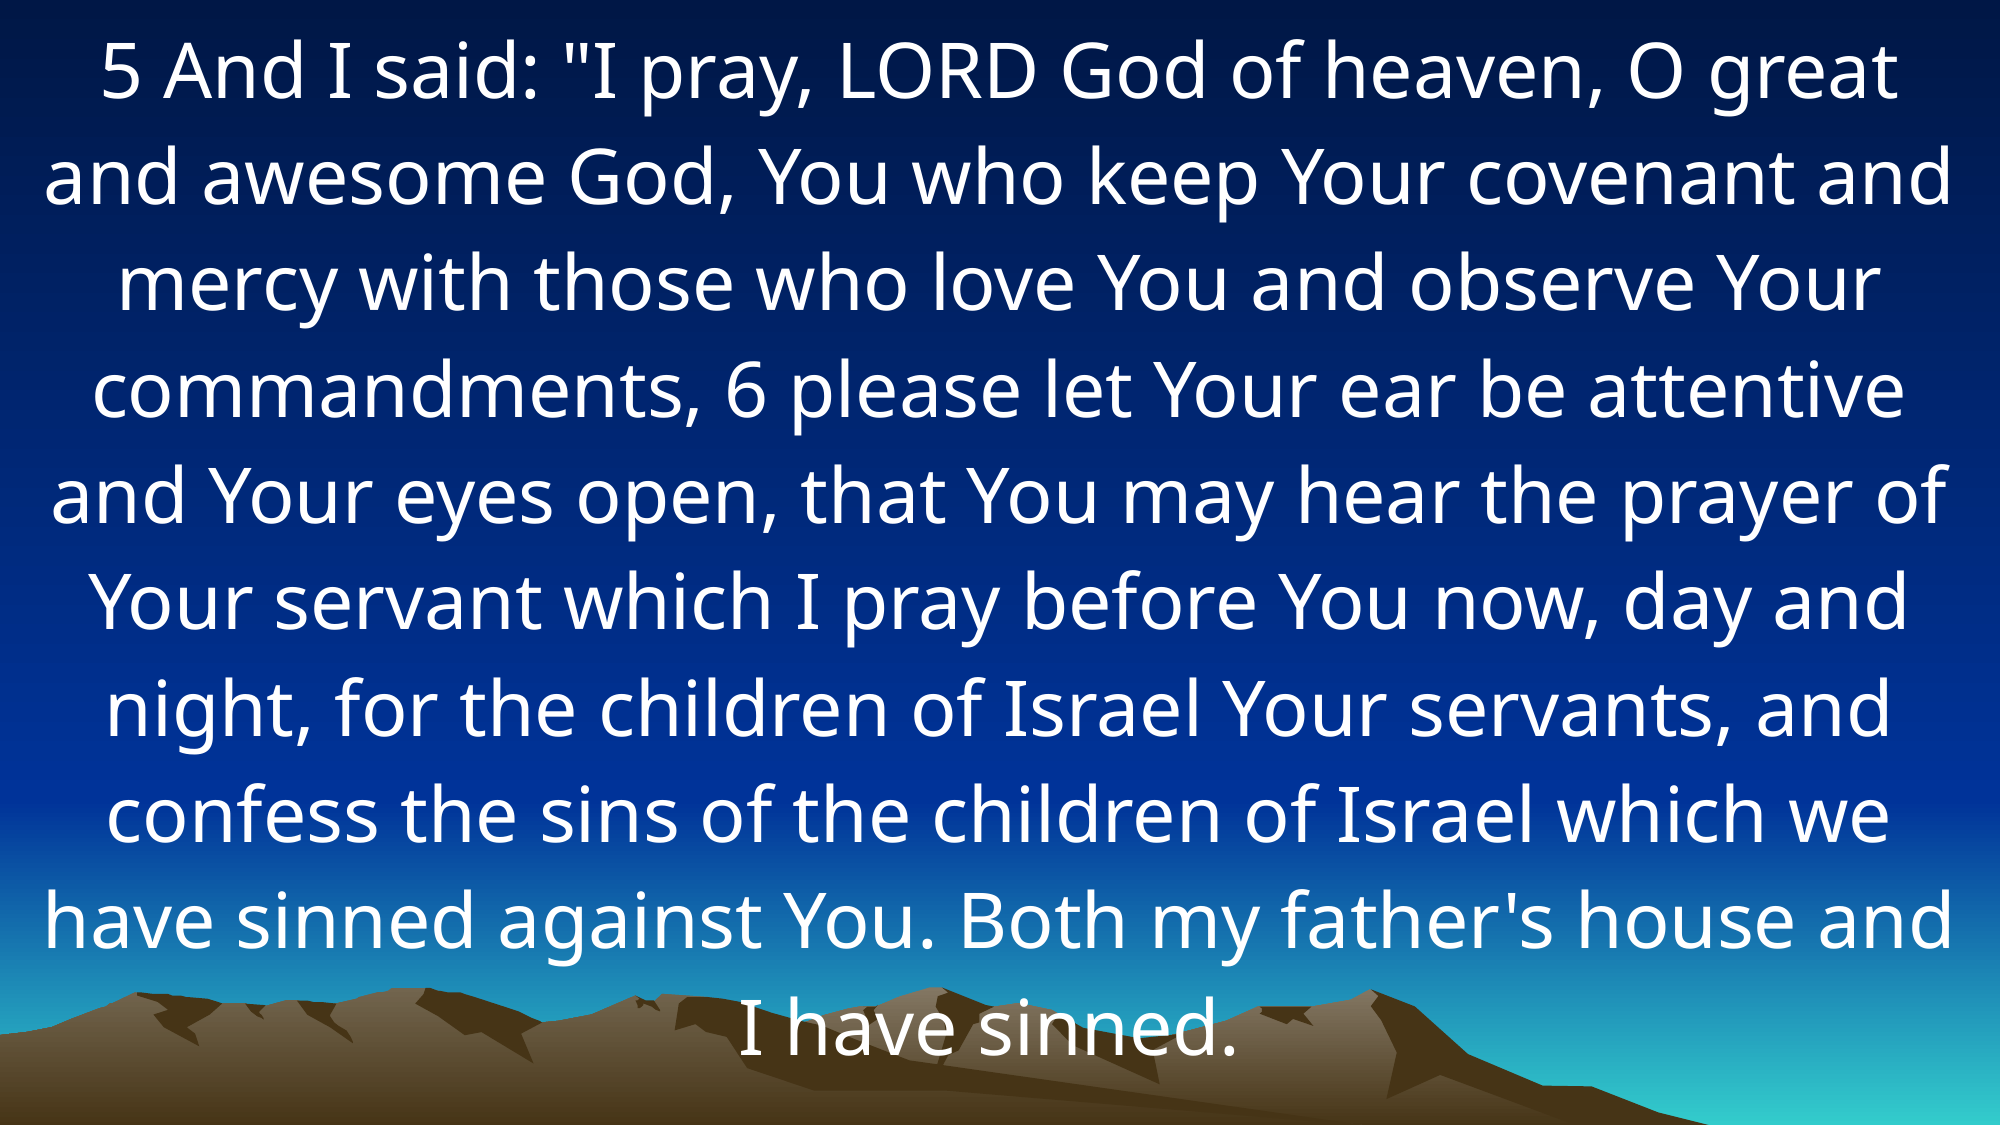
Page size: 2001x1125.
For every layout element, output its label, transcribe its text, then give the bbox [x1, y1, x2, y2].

text_box 5 And I said: "I pray, LORD God of heaven, O great and awesome God, You who keep Your covenant and mercy with those who love You and observe Your commandments, 6 please let Your ear be attentive and Your eyes open, that You may hear the prayer of Your servant which I pray before You now, day and night, for the children of Israel Your servants, and confess the sins of the children of Israel which we have sinned against You. Both my father's house and I have sinned. [12, 0, 1988, 988]
